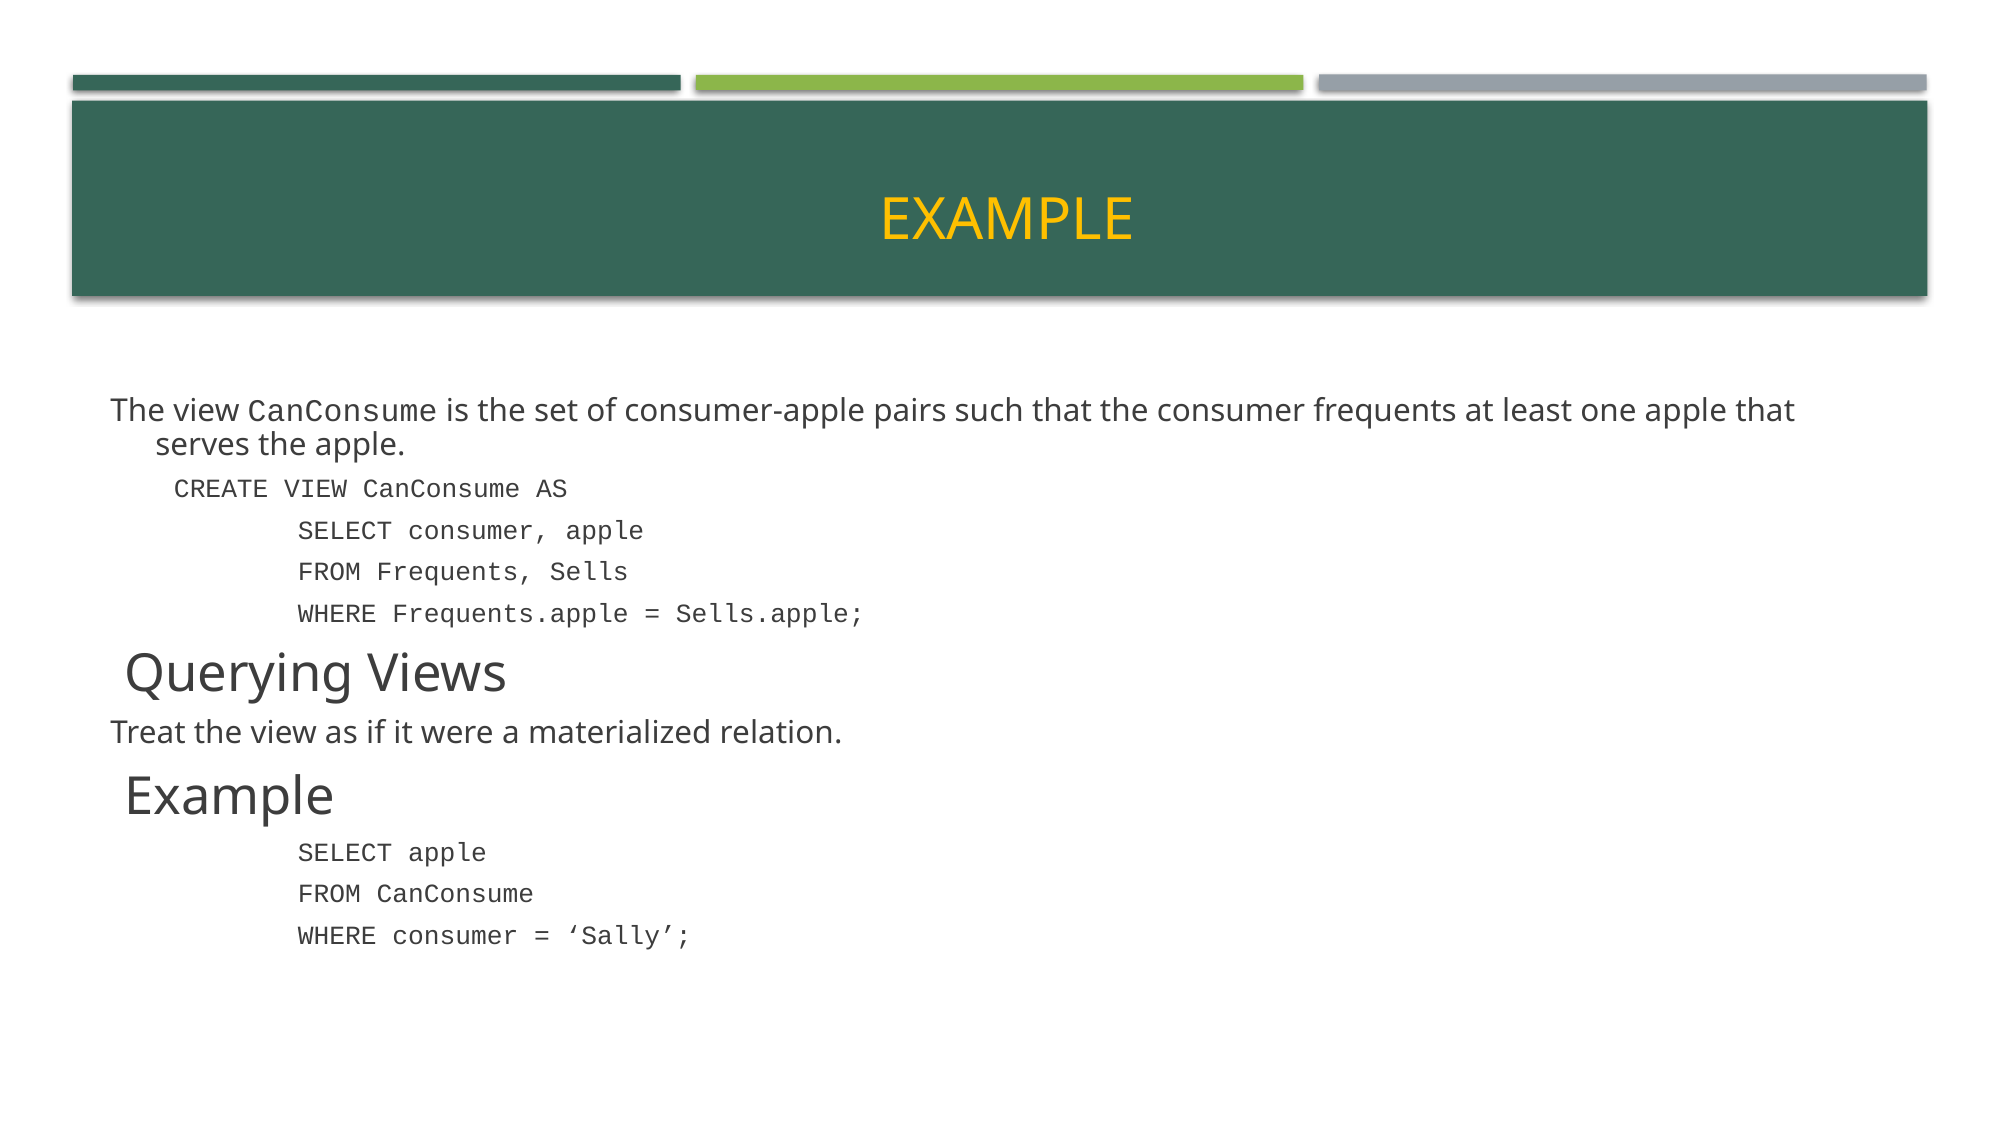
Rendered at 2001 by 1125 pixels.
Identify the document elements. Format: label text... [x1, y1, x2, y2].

list The view CanConsume is the set of consumer-apple pairs such that the consumer frequents at least one apple that serves the apple. CREATE VIEW CanConsume AS SELECT consumer, apple FROM Frequents, Sells WHERE Frequents.apple = Sells.apple; Querying Views Treat the view as if it were a materialized relation. Example SELECT apple FROM CanConsume WHERE consumer = ‘Sally’; [95, 383, 1905, 962]
title Example [95, 115, 1905, 259]
